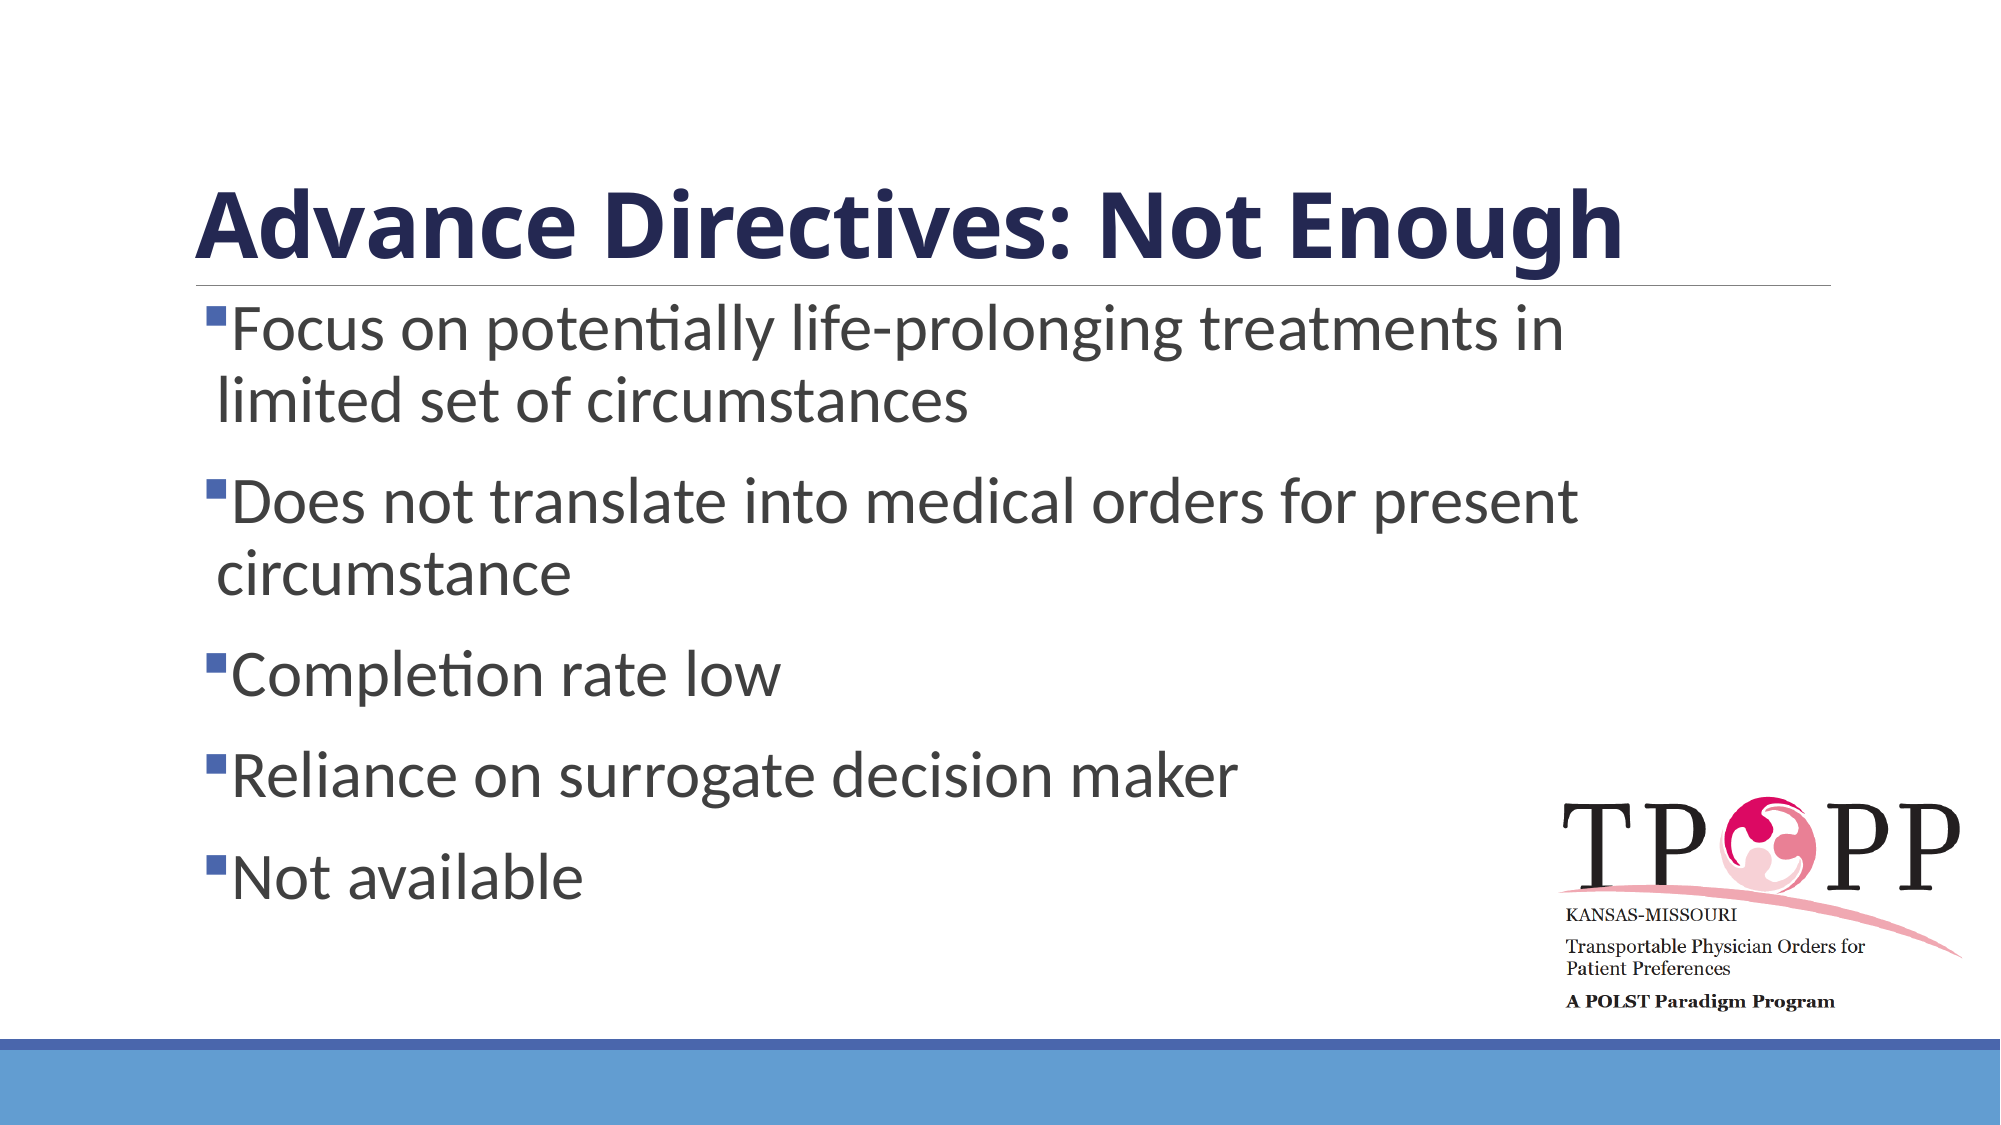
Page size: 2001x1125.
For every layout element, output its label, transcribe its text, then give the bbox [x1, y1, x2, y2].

picture [1552, 789, 1972, 1020]
list Focus on potentially life-prolonging treatments in limited set of circumstances Does not translate into medical orders for present circumstance Completion rate low Reliance on surrogate decision maker Not available [201, 285, 1640, 995]
title Advance Directives: Not Enough [180, 47, 1830, 285]
